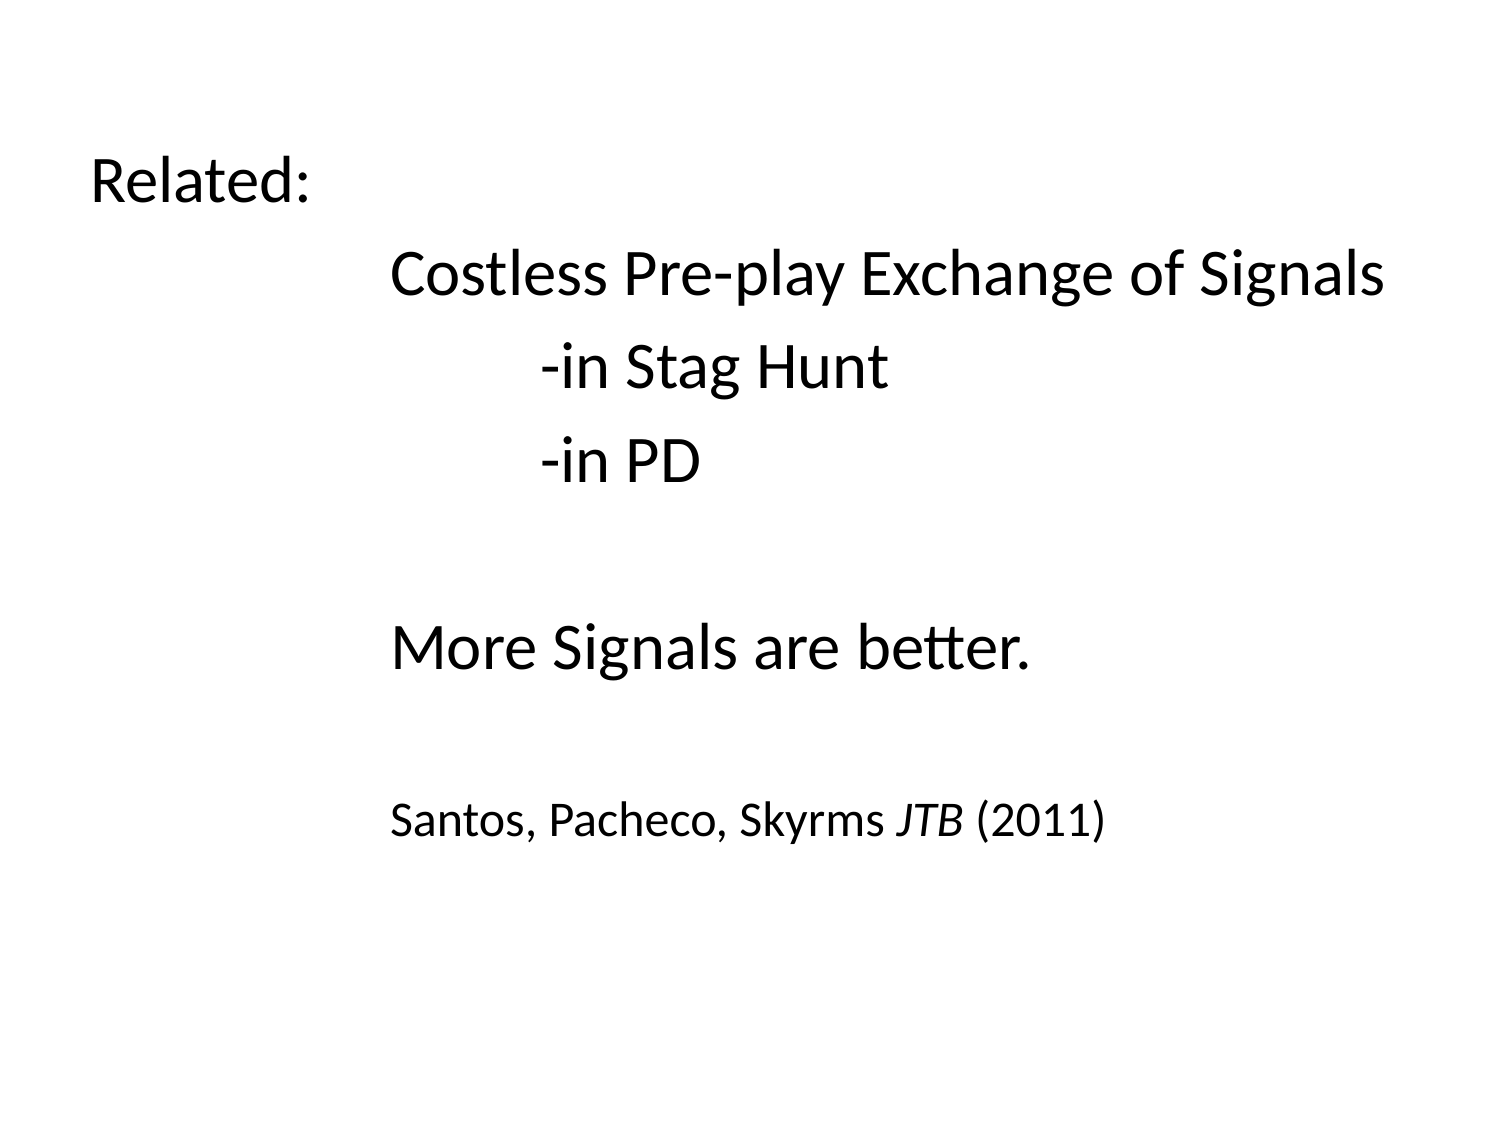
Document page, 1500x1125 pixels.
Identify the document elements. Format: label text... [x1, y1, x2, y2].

list Related: Costless Pre-play Exchange of Signals -in Stag Hunt -in PD More Signals are better. Santos, Pacheco, Skyrms JTB (2011) [75, 127, 1425, 871]
